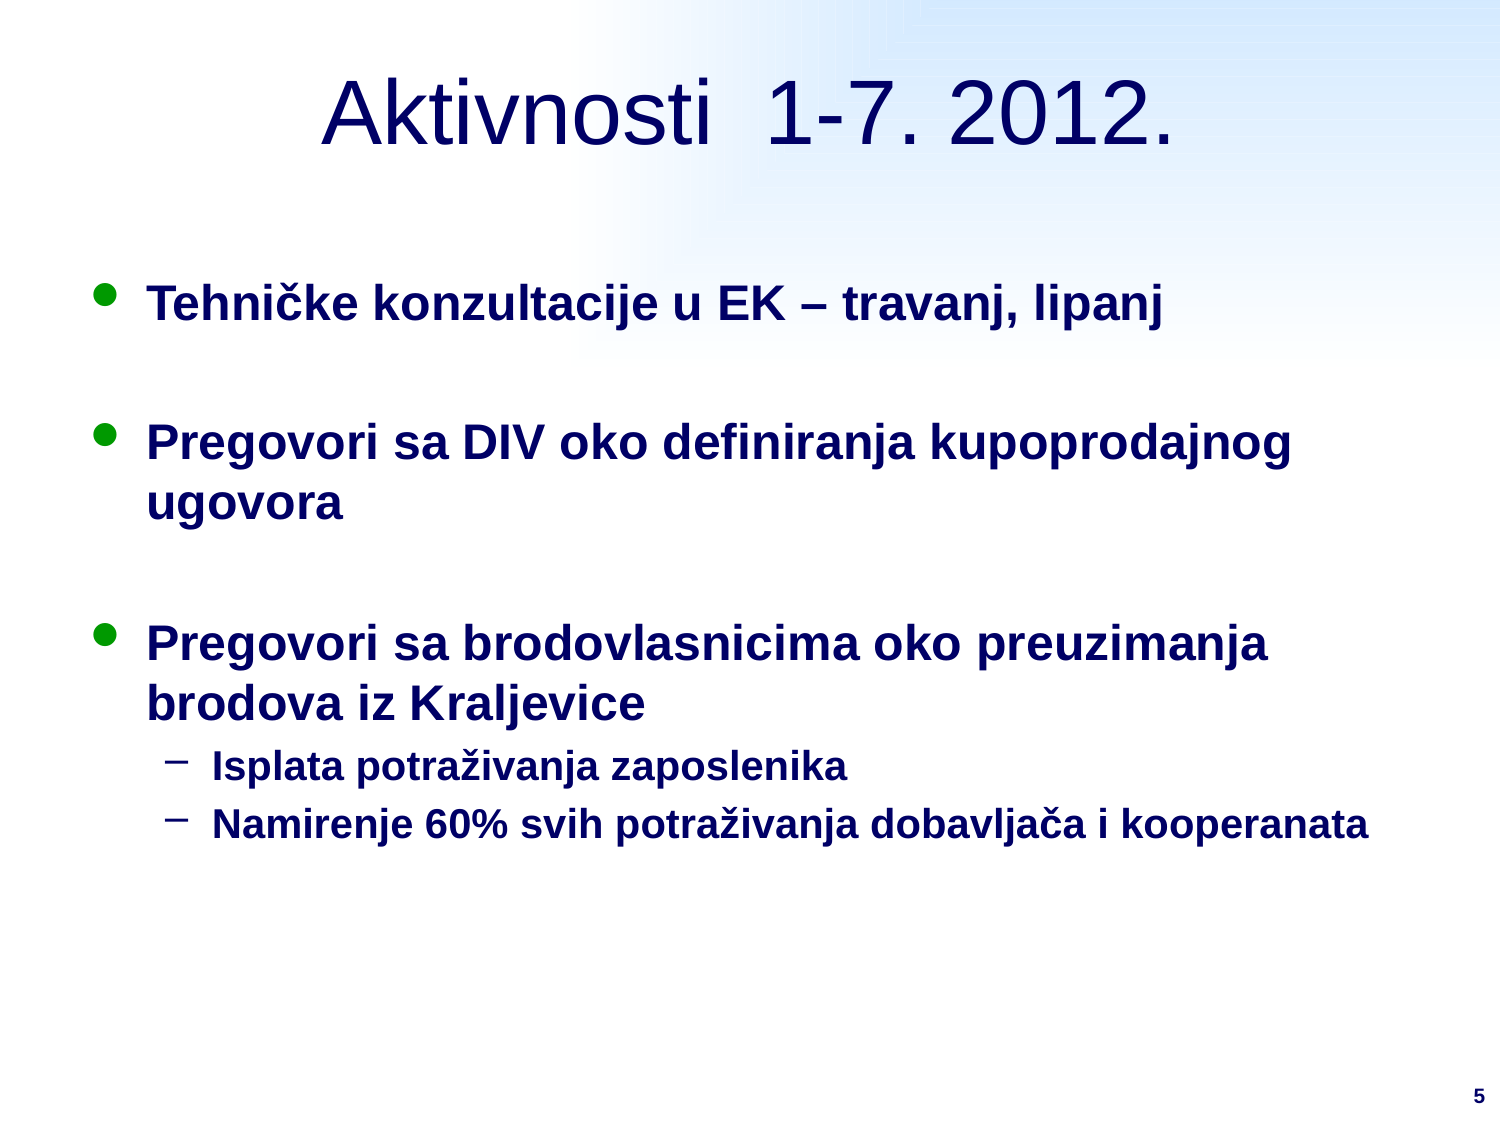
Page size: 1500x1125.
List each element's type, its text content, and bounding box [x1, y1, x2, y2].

title Aktivnosti 1-7. 2012. [75, 45, 1425, 233]
slide_number 5 [1187, 1074, 1500, 1125]
list Tehničke konzultacije u EK – travanj, lipanj Pregovori sa DIV oko definiranja kupoprodajnog ugovora Pregovori sa brodovlasnicima oko preuzimanja brodova iz Kraljevice Isplata potraživanja zaposlenika Namirenje 60% svih potraživanja dobavljača i kooperanata [75, 262, 1425, 1005]
